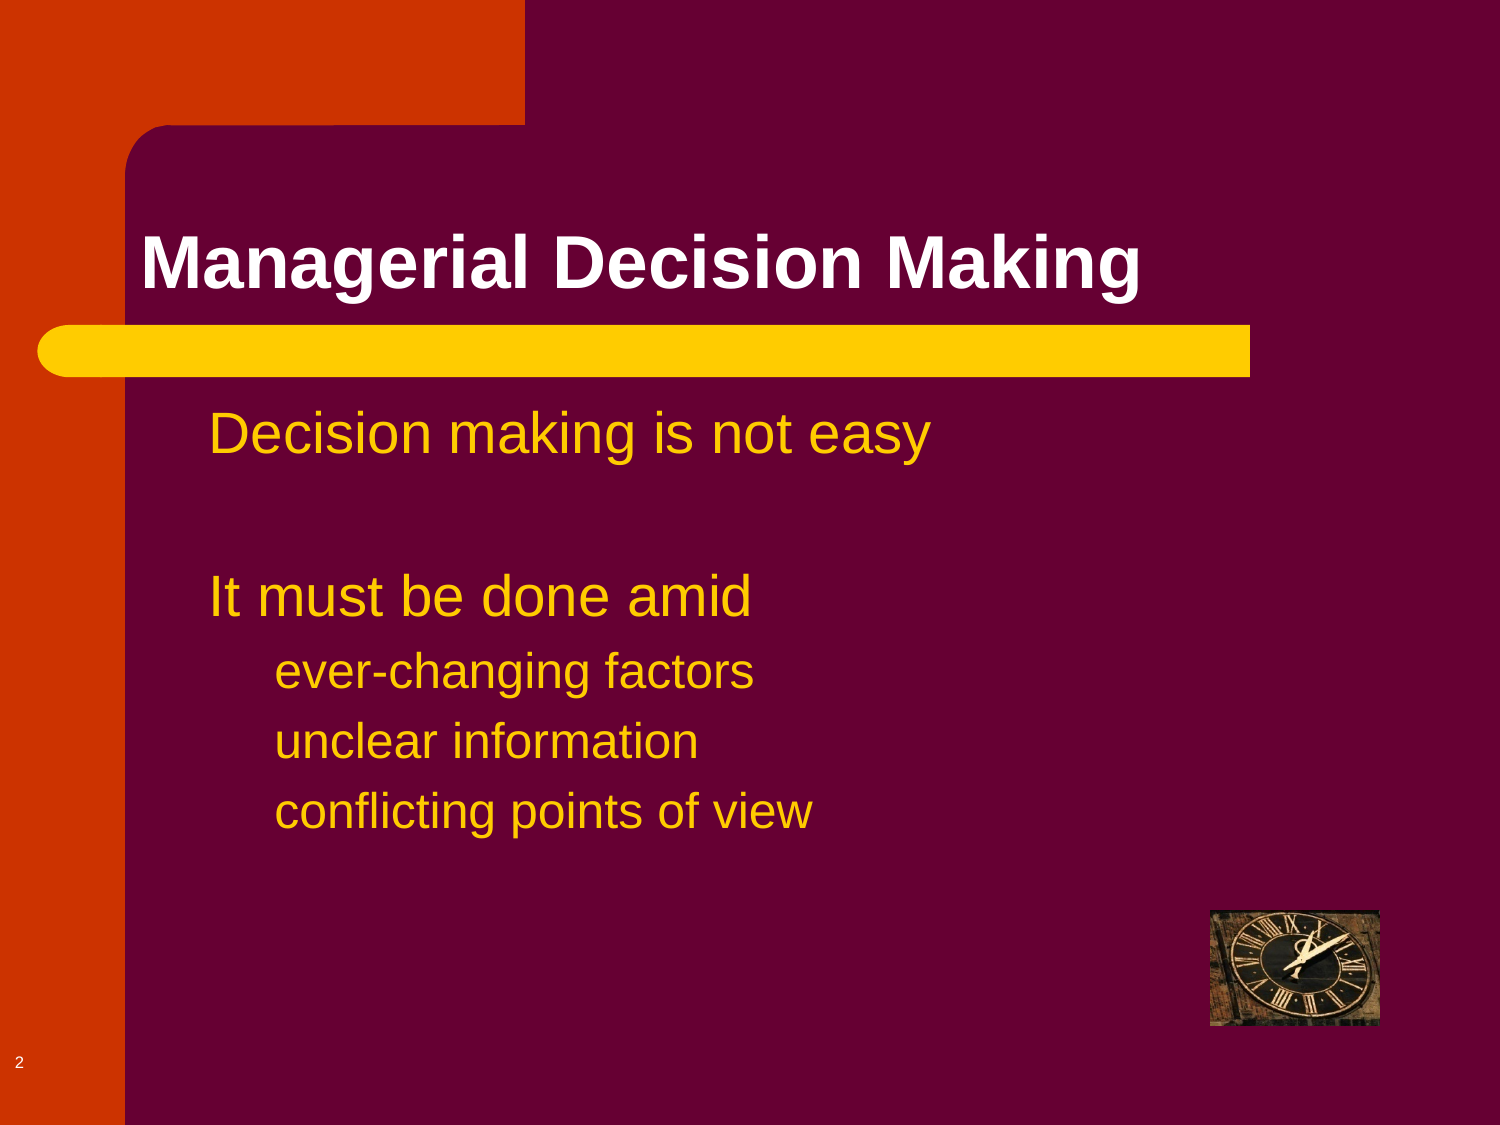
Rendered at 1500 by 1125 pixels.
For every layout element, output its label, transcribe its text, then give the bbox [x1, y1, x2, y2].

list Decision making is not easy It must be done amid ever-changing factors unclear information conflicting points of view [137, 387, 1400, 999]
title Managerial Decision Making [124, 124, 1426, 313]
slide_number 2 [0, 1044, 97, 1125]
picture [1210, 910, 1380, 1026]
